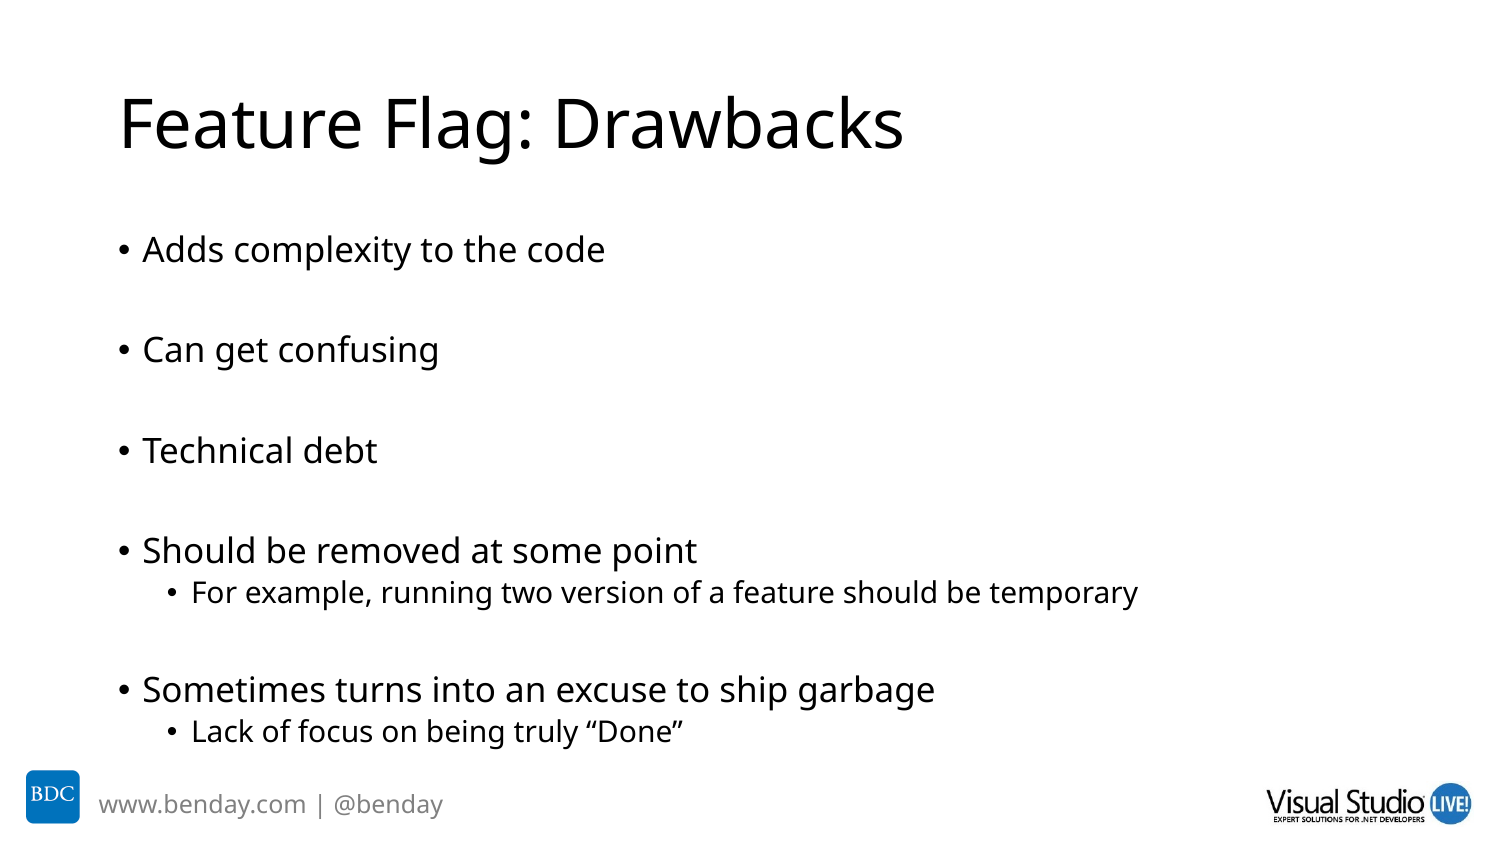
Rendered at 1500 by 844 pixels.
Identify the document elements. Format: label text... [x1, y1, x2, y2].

list Adds complexity to the code Can get confusing Technical debt Should be removed at some point For example, running two version of a feature should be temporary Sometimes turns into an excuse to ship garbage Lack of focus on being truly “Done” [103, 224, 1397, 760]
title Feature Flag: Drawbacks [103, 44, 1397, 208]
picture [18, 759, 86, 830]
picture [1262, 781, 1474, 827]
